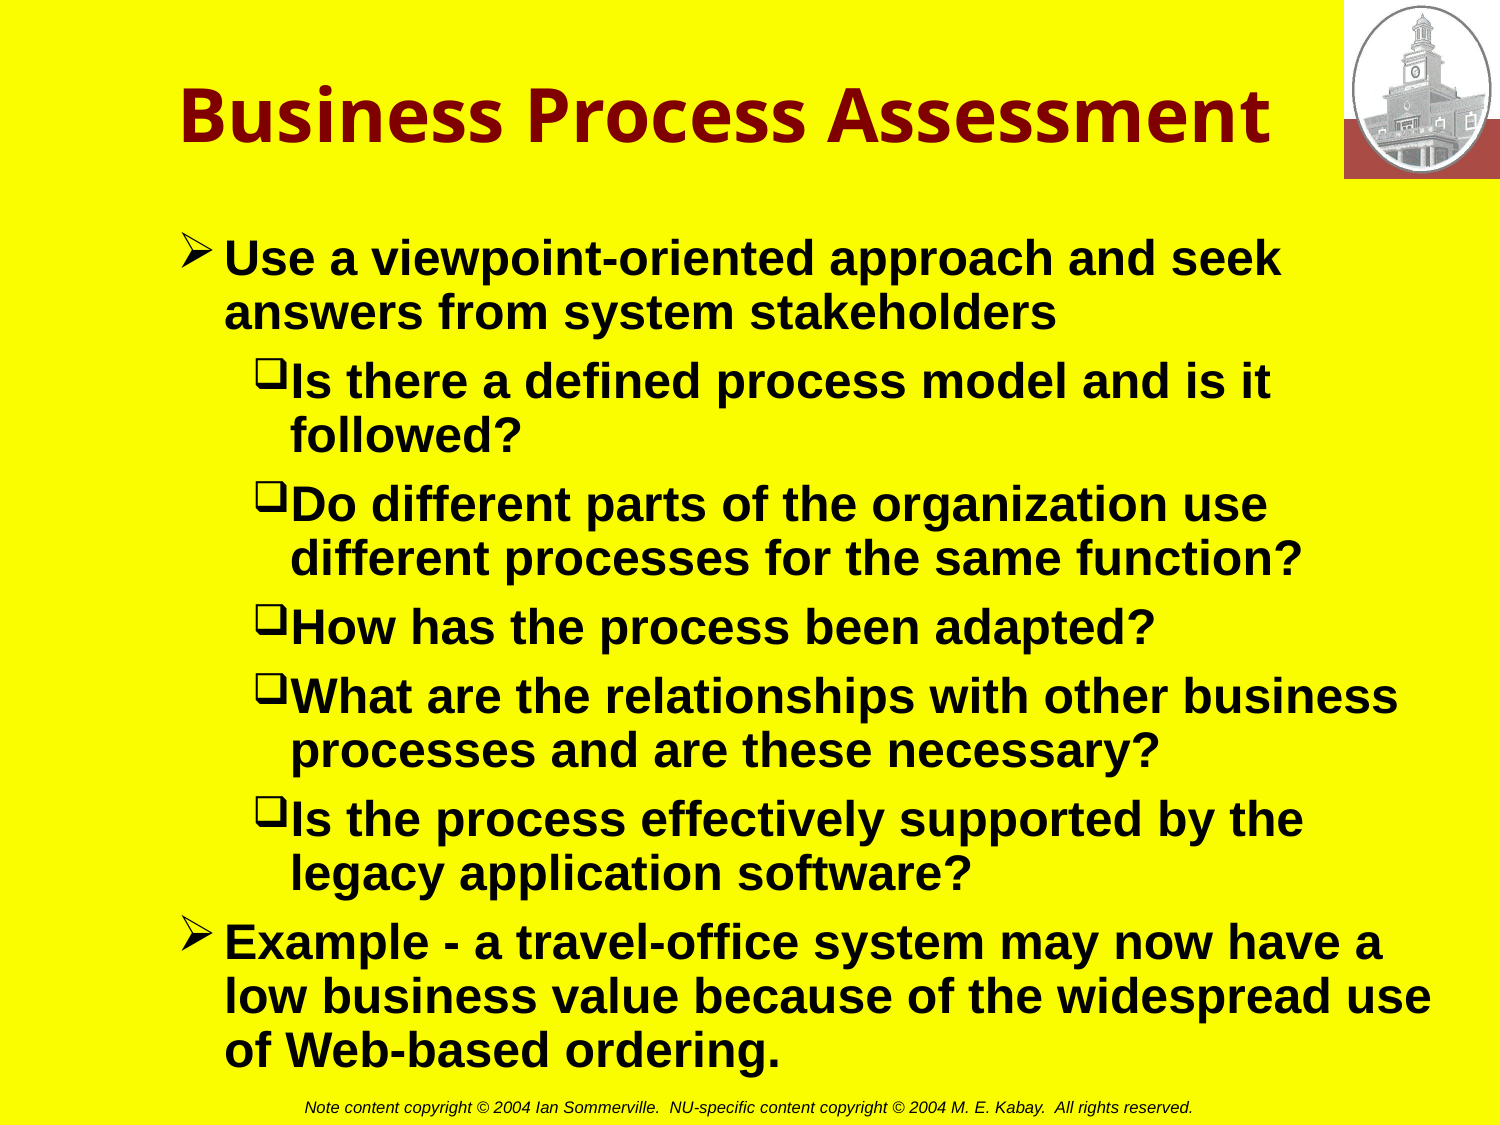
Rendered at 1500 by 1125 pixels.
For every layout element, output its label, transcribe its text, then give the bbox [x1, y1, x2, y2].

picture [1344, 0, 1500, 179]
list Use a viewpoint-oriented approach and seek answers from system stakeholders Is there a defined process model and is it followed? Do different parts of the organization use different processes for the same function? How has the process been adapted? What are the relationships with other business processes and are these necessary? Is the process effectively supported by the legacy application software? Example - a travel-office system may now have a low business value because of the widespread use of Web-based ordering. [162, 224, 1450, 1038]
title Business Process Assessment [162, 24, 1338, 213]
